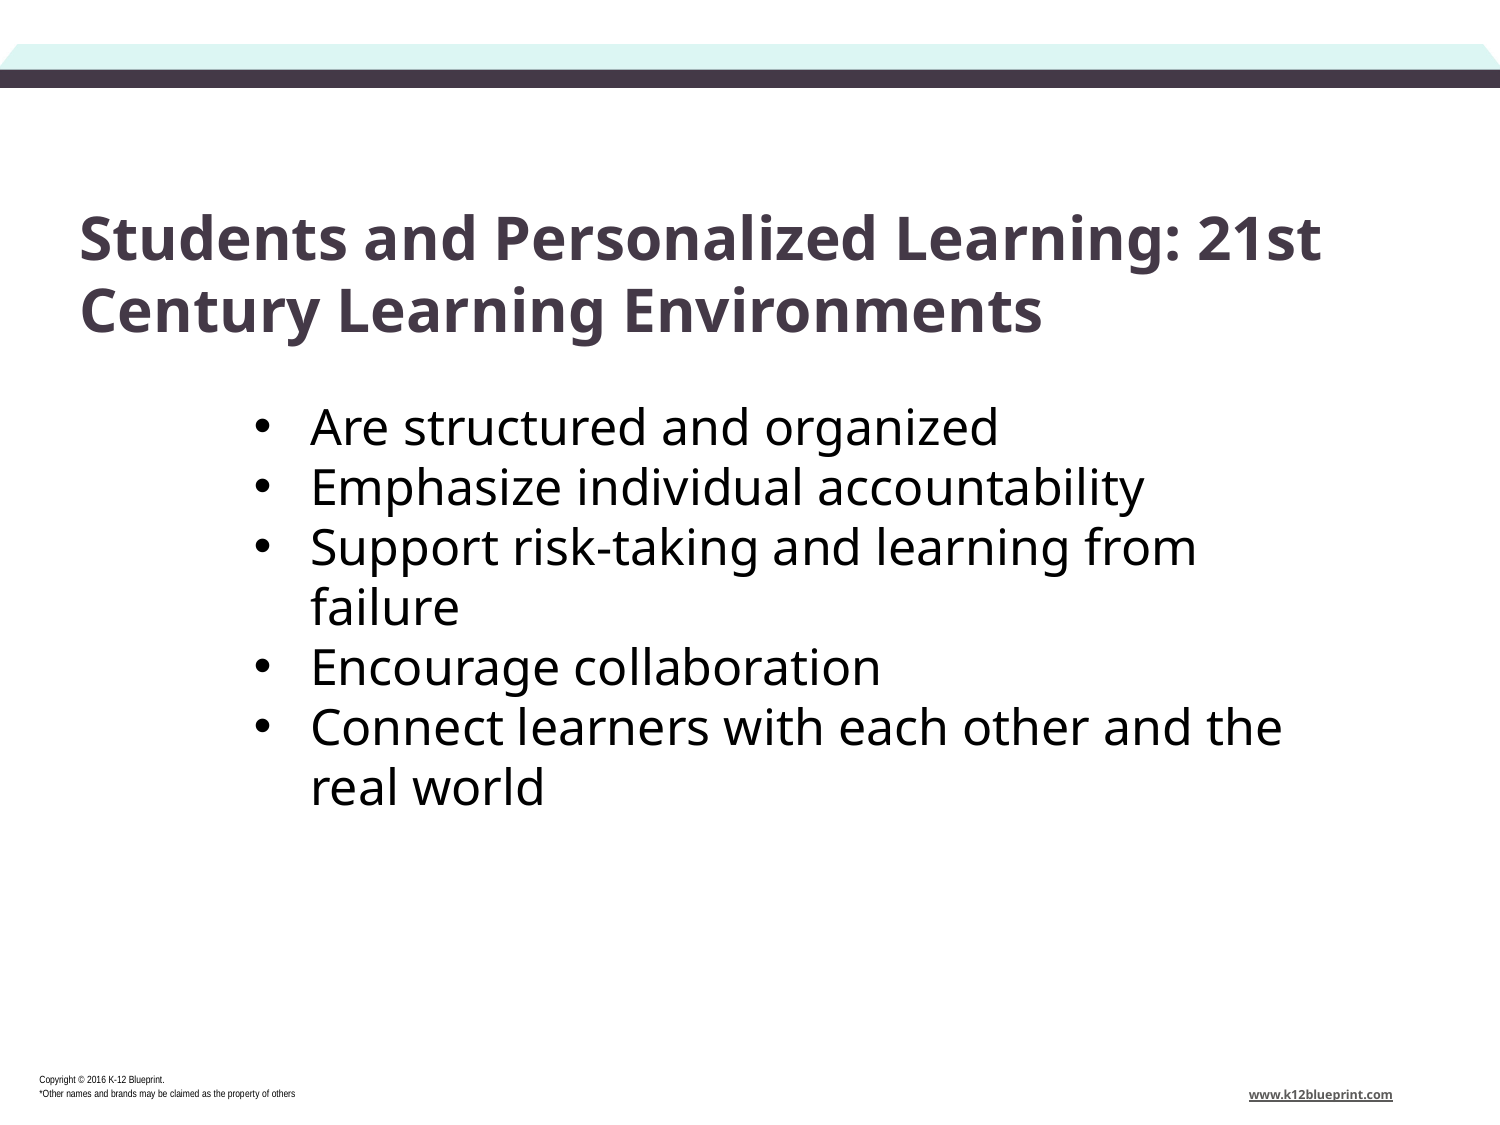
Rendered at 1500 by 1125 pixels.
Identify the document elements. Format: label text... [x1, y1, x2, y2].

footer Copyright © 2016 K-12 Blueprint. *Other names and brands may be claimed as the property of others [37, 1070, 364, 1125]
text_box Are structured and organized Emphasize individual accountability Support risk-taking and learning from failure Encourage collaboration Connect learners with each other and the real world [79, 388, 1372, 824]
title Students and Personalized Learning: 21st Century Learning Environments [79, 200, 1400, 313]
slide_number www.k12blueprint.com [1246, 1086, 1444, 1125]
picture [0, 44, 1500, 88]
